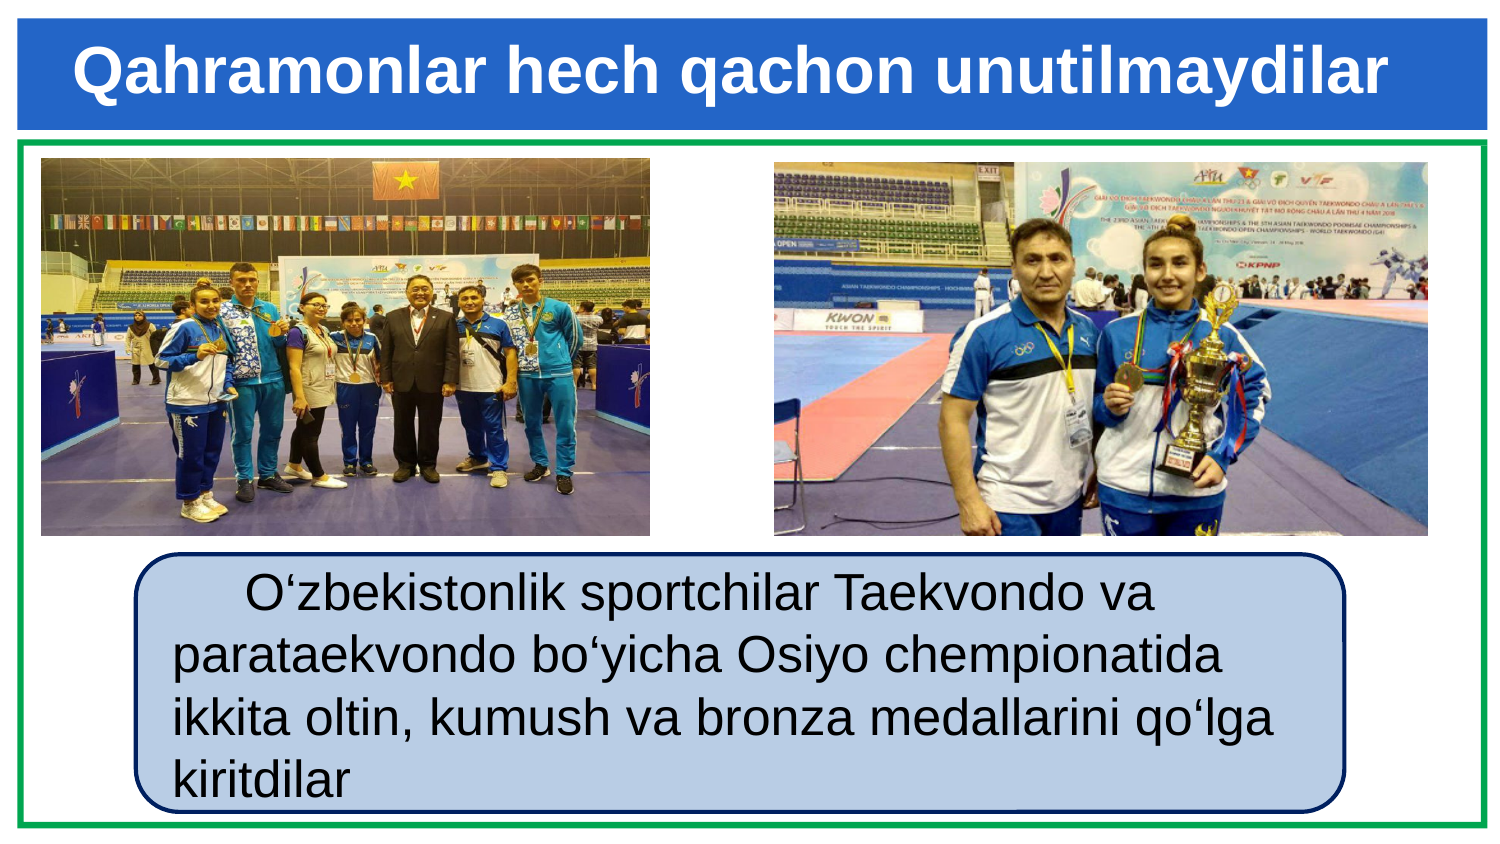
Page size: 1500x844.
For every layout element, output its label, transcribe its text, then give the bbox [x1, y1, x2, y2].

text_box O‘zbekistonlik sportchilar Taekvondo va parataekvondo bo‘yicha Osiyo chempionatida ikkita oltin, kumush va bronza medallarini qo‘lga kiritdilar [133, 552, 1347, 814]
picture [41, 158, 651, 536]
title Qahramonlar hech qachon unutilmaydilar [41, 26, 1422, 189]
picture [774, 162, 1428, 536]
